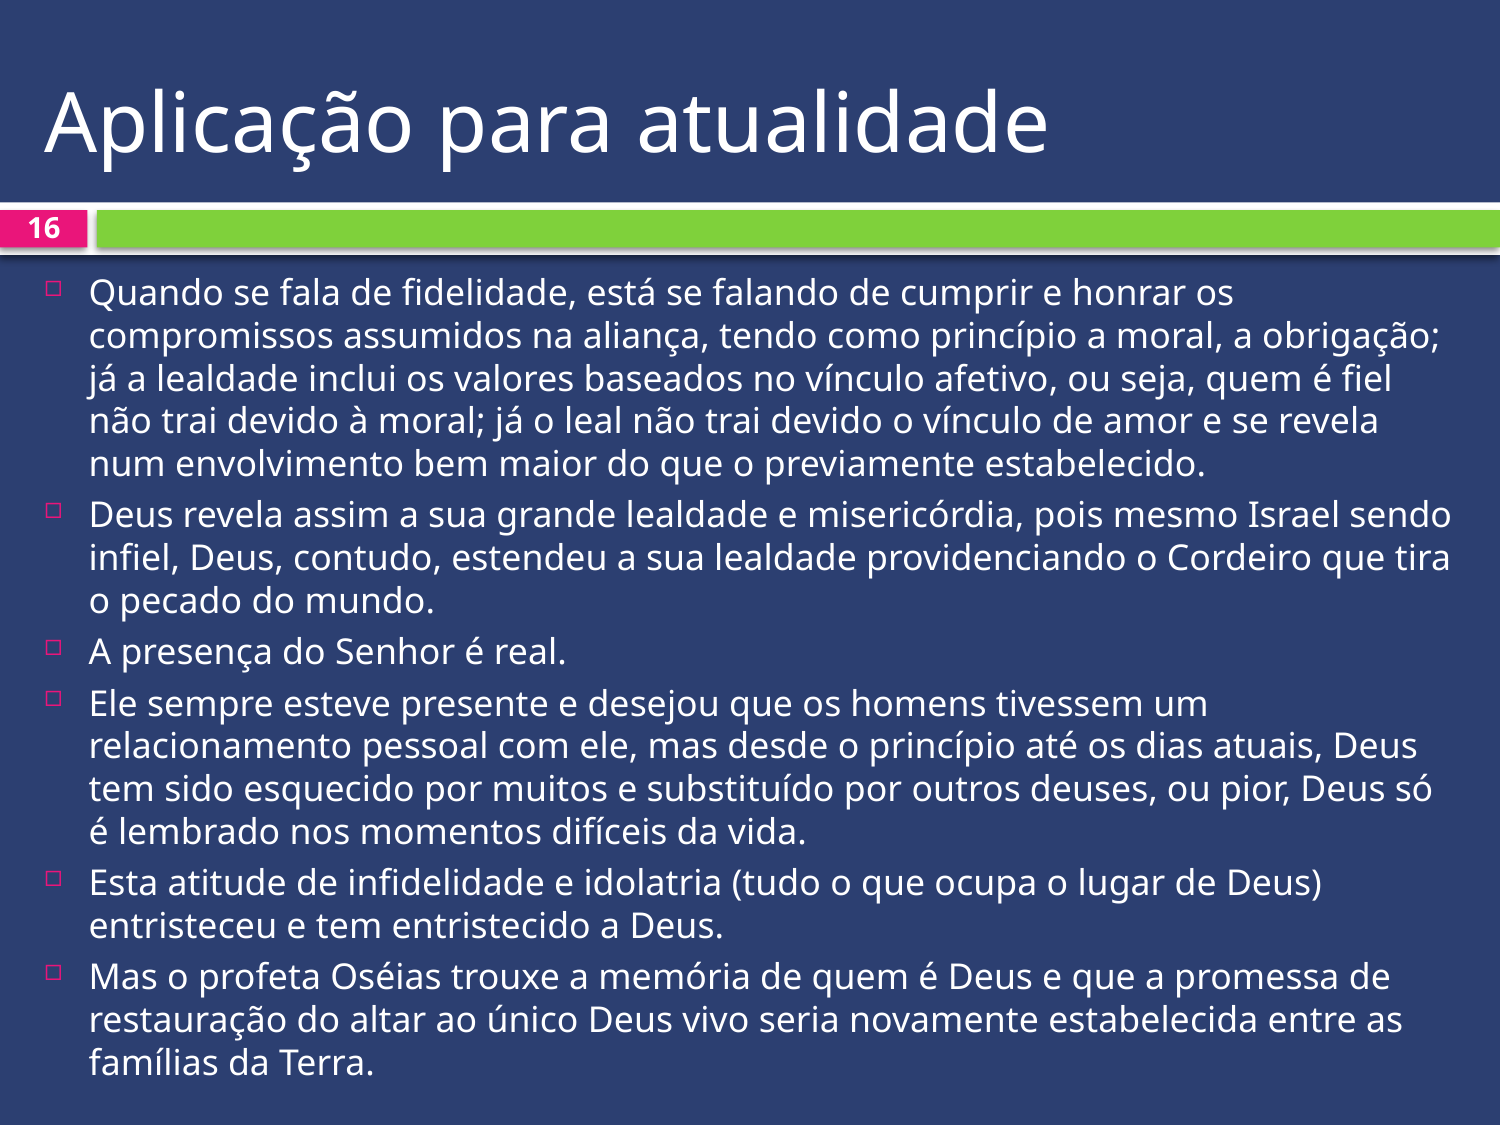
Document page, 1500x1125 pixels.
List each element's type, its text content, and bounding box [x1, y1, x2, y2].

list Quando se fala de fidelidade, está se falando de cumprir e honrar os compromissos assumidos na aliança, tendo como princípio a moral, a obrigação; já a lealdade inclui os valores baseados no vínculo afetivo, ou seja, quem é fiel não trai devido à moral; já o leal não trai devido o vínculo de amor e se revela num envolvimento bem maior do que o previamente estabelecido. Deus revela assim a sua grande lealdade e misericórdia, pois mesmo Israel sendo infiel, Deus, contudo, estendeu a sua lealdade providenciando o Cordeiro que tira o pecado do mundo. A presença do Senhor é real. Ele sempre esteve presente e desejou que os homens tivessem um relacionamento pessoal com ele, mas desde o princípio até os dias atuais, Deus tem sido esquecido por muitos e substituído por outros deuses, ou pior, Deus só é lembrado nos momentos difíceis da vida. Esta atitude de infidelidade e idolatria (tudo o que ocupa o lugar de Deus) entristeceu e tem entristecido a Deus. Mas o profeta Oséias trouxe a memória de quem é Deus e que a promessa de restauração do altar ao único Deus vivo seria novamente estabelecida entre as famílias da Terra. [29, 262, 1471, 1094]
slide_number 16 [0, 208, 88, 249]
title Aplicação para atualidade [29, 37, 1459, 200]
